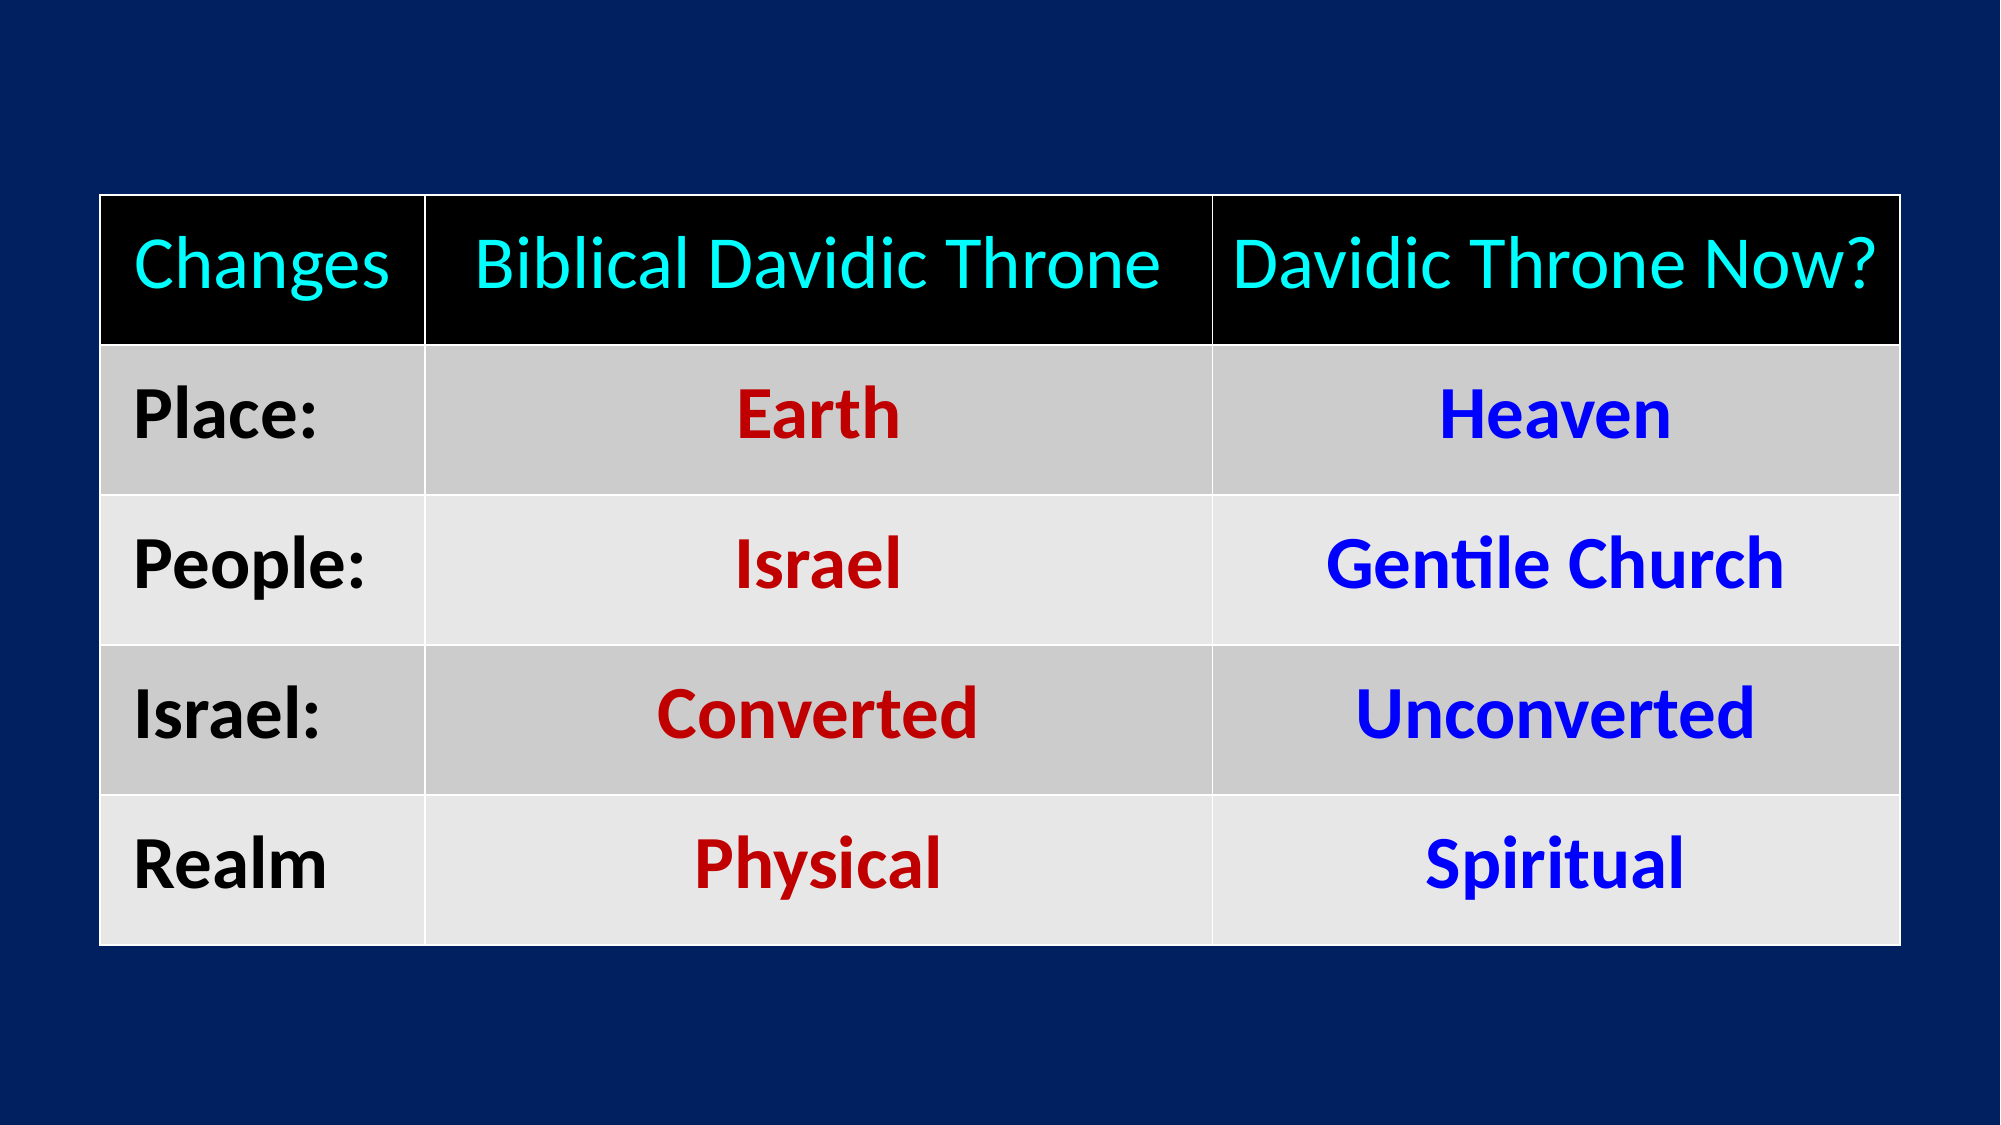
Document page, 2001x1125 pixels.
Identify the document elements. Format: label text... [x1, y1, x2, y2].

table_cell Place: [101, 346, 424, 494]
table_cell People: [101, 496, 424, 644]
table_header Changes [101, 196, 424, 344]
table_cell Earth [426, 346, 1212, 494]
table_cell Realm [101, 796, 424, 944]
table_cell Gentile Church [1213, 496, 1899, 644]
table_cell Heaven [1213, 346, 1899, 494]
table_cell Unconverted [1213, 646, 1899, 794]
table_cell Spiritual [1213, 796, 1899, 944]
table_header Biblical Davidic Throne [426, 196, 1212, 344]
table_cell Physical [426, 796, 1212, 944]
table_cell Israel [426, 496, 1212, 644]
table_cell Israel: [101, 646, 424, 794]
table_header Davidic Throne Now? [1213, 196, 1899, 344]
table_cell Converted [426, 646, 1212, 794]
